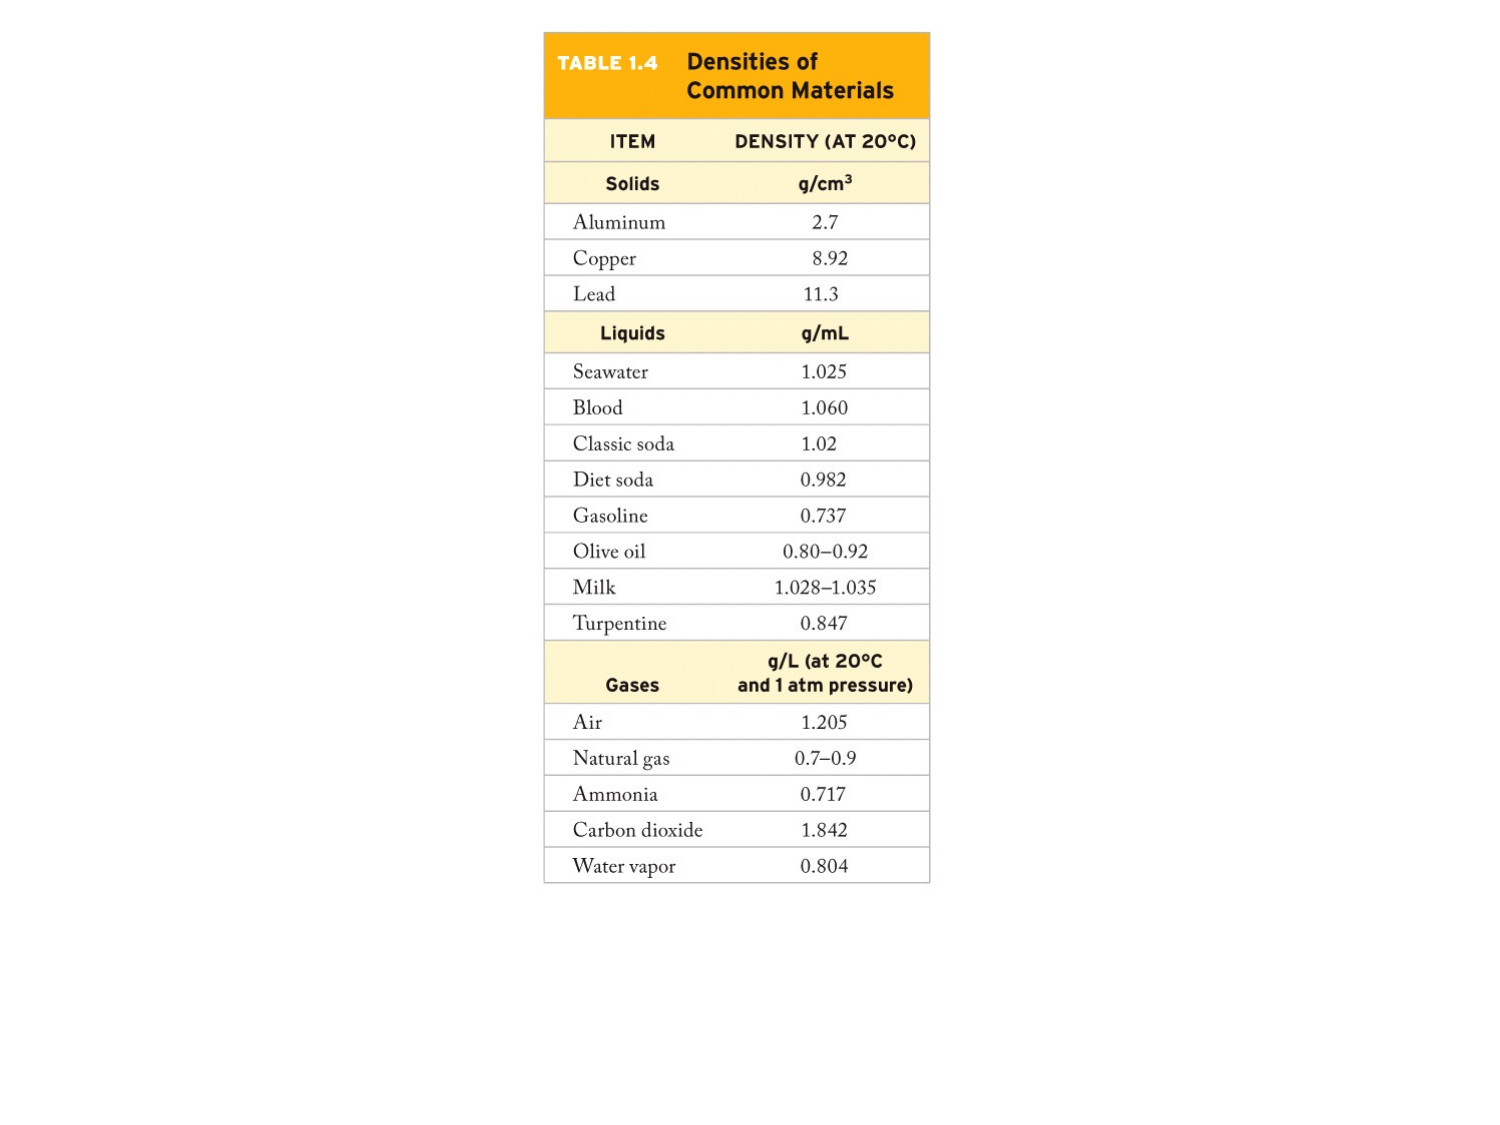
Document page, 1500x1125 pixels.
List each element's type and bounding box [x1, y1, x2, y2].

picture [537, 24, 938, 891]
